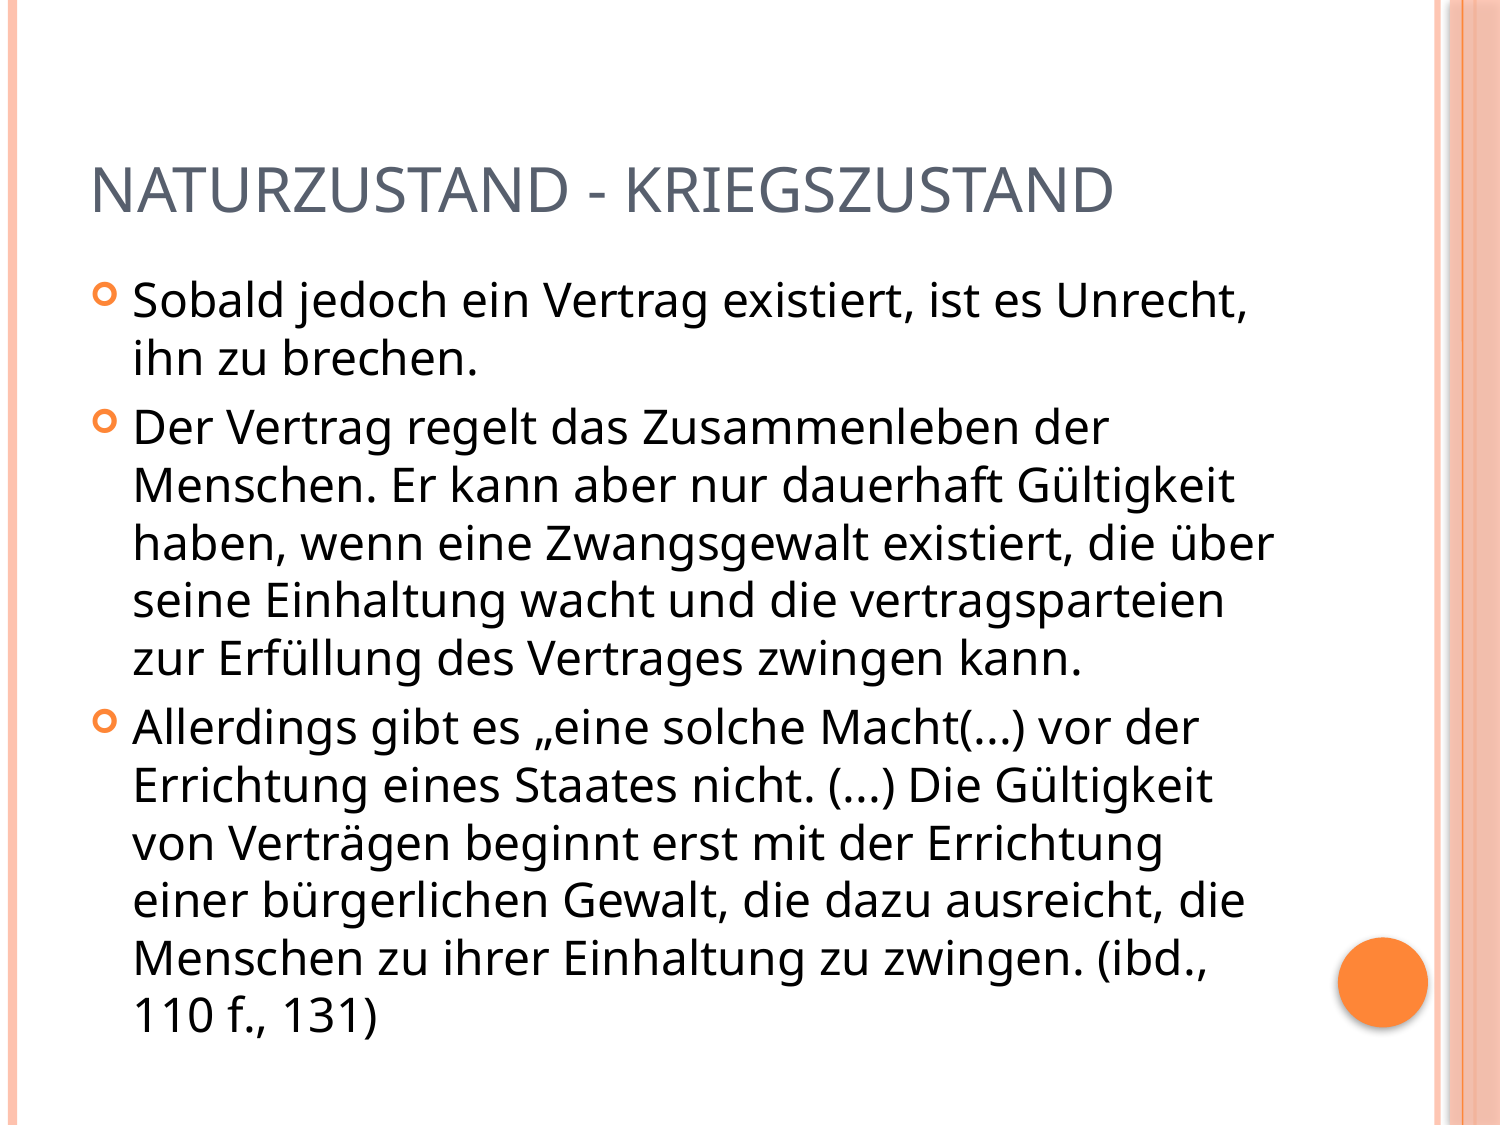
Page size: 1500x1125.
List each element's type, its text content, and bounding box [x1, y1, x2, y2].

title Naturzustand - Kriegszustand [75, 45, 1300, 233]
list Sobald jedoch ein Vertrag existiert, ist es Unrecht, ihn zu brechen. Der Vertrag regelt das Zusammenleben der Menschen. Er kann aber nur dauerhaft Gültigkeit haben, wenn eine Zwangsgewalt existiert, die über seine Einhaltung wacht und die vertragsparteien zur Erfüllung des Vertrages zwingen kann. Allerdings gibt es „eine solche Macht(...) vor der Errichtung eines Staates nicht. (...) Die Gültigkeit von Verträgen beginnt erst mit der Errichtung einer bürgerlichen Gewalt, die dazu ausreicht, die Menschen zu ihrer Einhaltung zu zwingen. (ibd., 110 f., 131) [75, 262, 1300, 1062]
